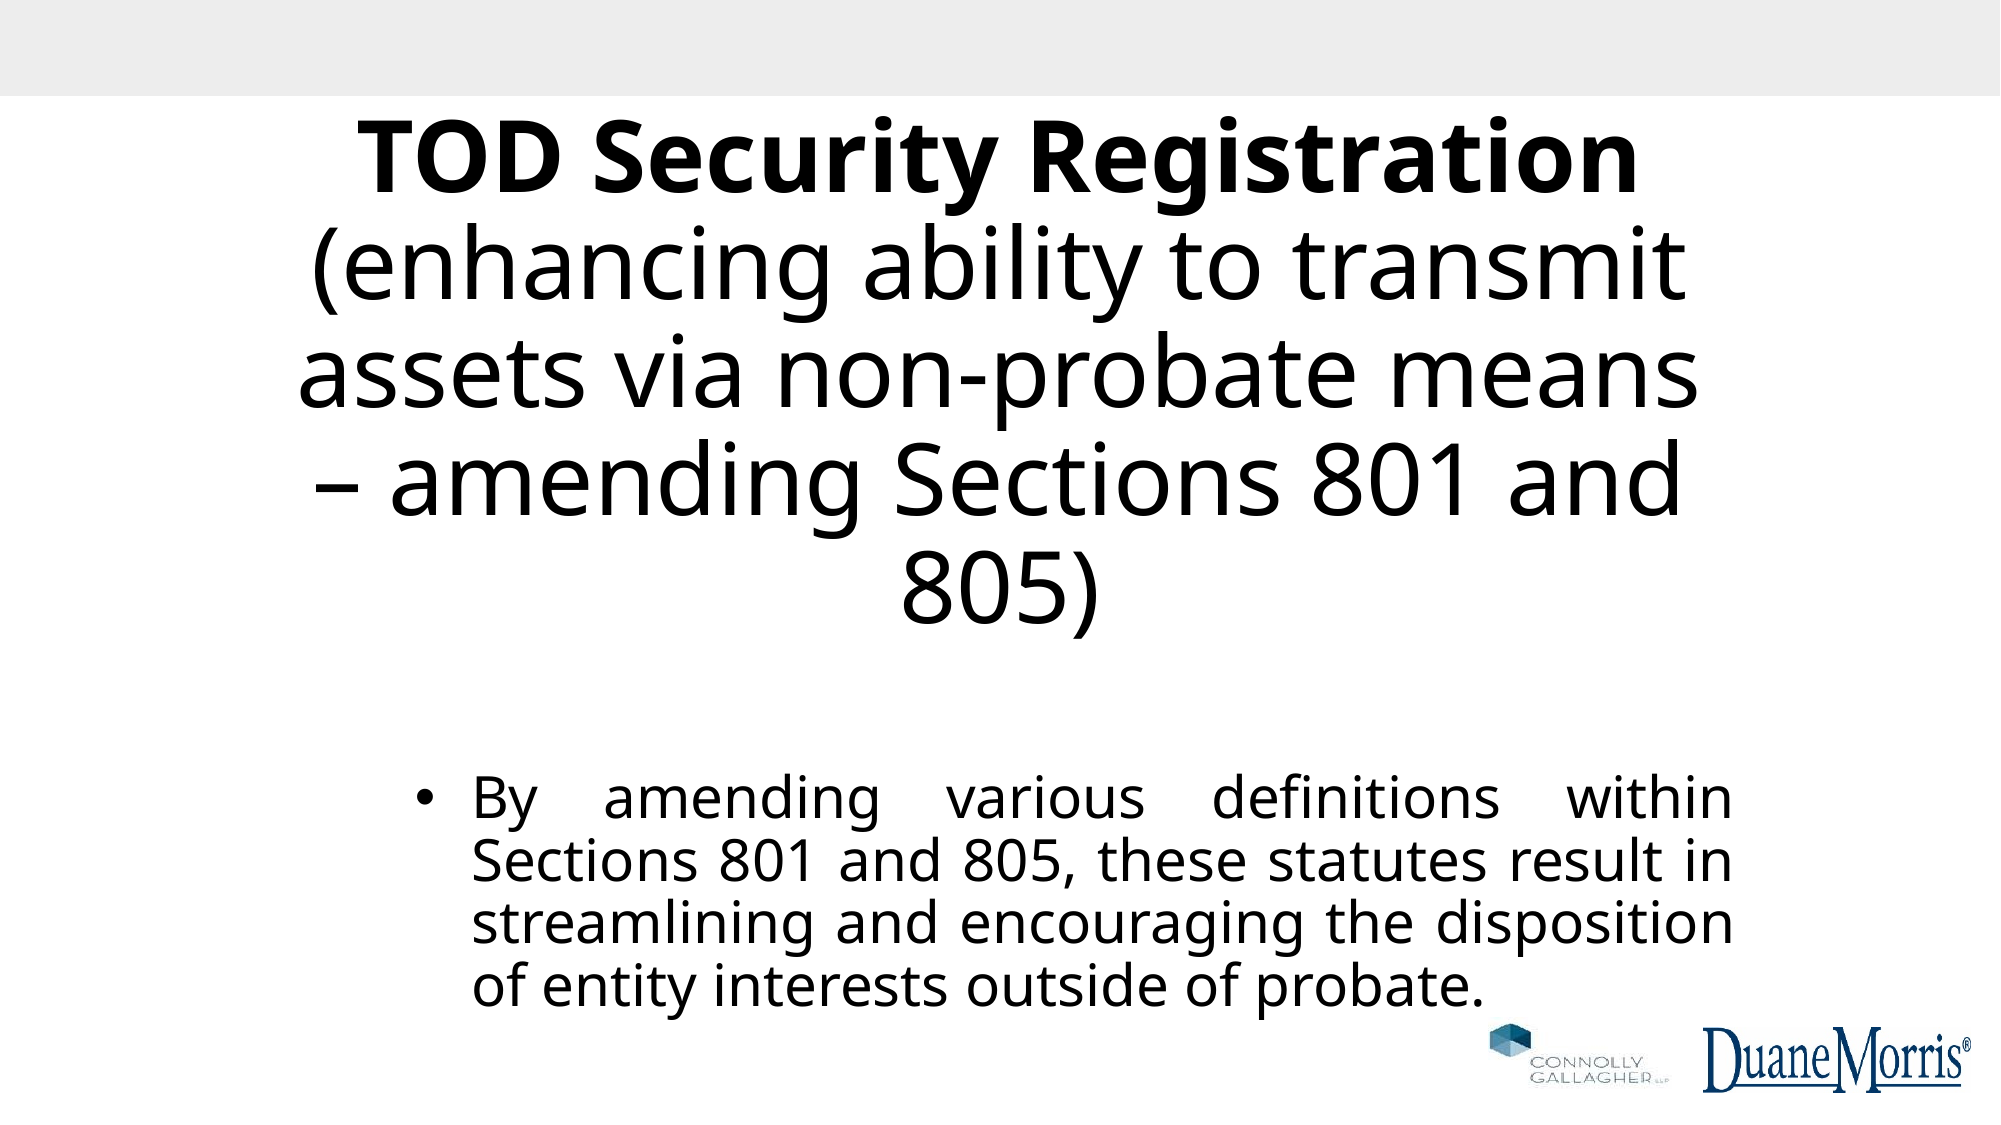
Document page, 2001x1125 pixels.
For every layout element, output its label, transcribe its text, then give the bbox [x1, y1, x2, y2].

picture [1702, 1027, 1971, 1094]
subtitle By amending various definitions within Sections 801 and 805, these statutes result in streamlining and encouraging the disposition of entity interests outside of probate. [249, 760, 1750, 1033]
picture [1488, 1017, 1672, 1089]
title TOD Security Registration (enhancing ability to transmit assets via non-probate means – amending Sections 801 and 805) [249, 178, 1750, 653]
picture [0, 0, 2000, 96]
